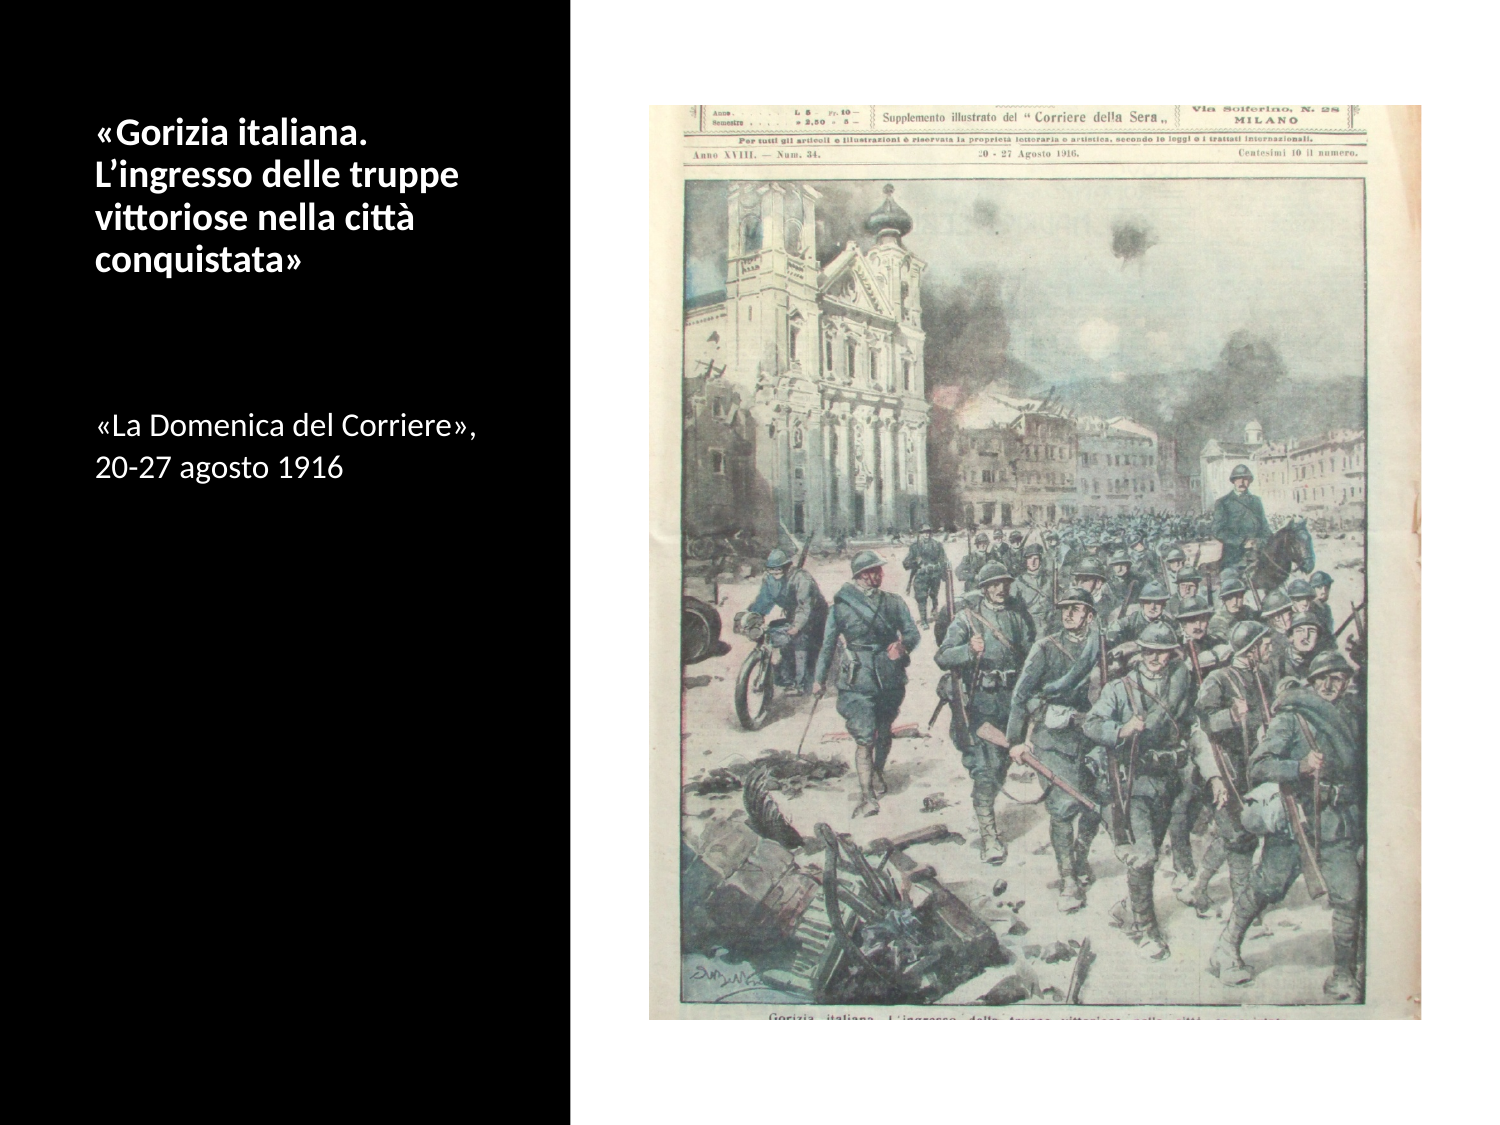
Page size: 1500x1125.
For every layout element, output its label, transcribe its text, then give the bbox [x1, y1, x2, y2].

list «La Domenica del Corriere», 20-27 agosto 1916 [79, 399, 531, 1020]
picture [648, 104, 1422, 1021]
title «Gorizia italiana. L’ingresso delle truppe vittoriose nella città conquistata» [79, 103, 531, 379]
text_box [568, 0, 1500, 1125]
